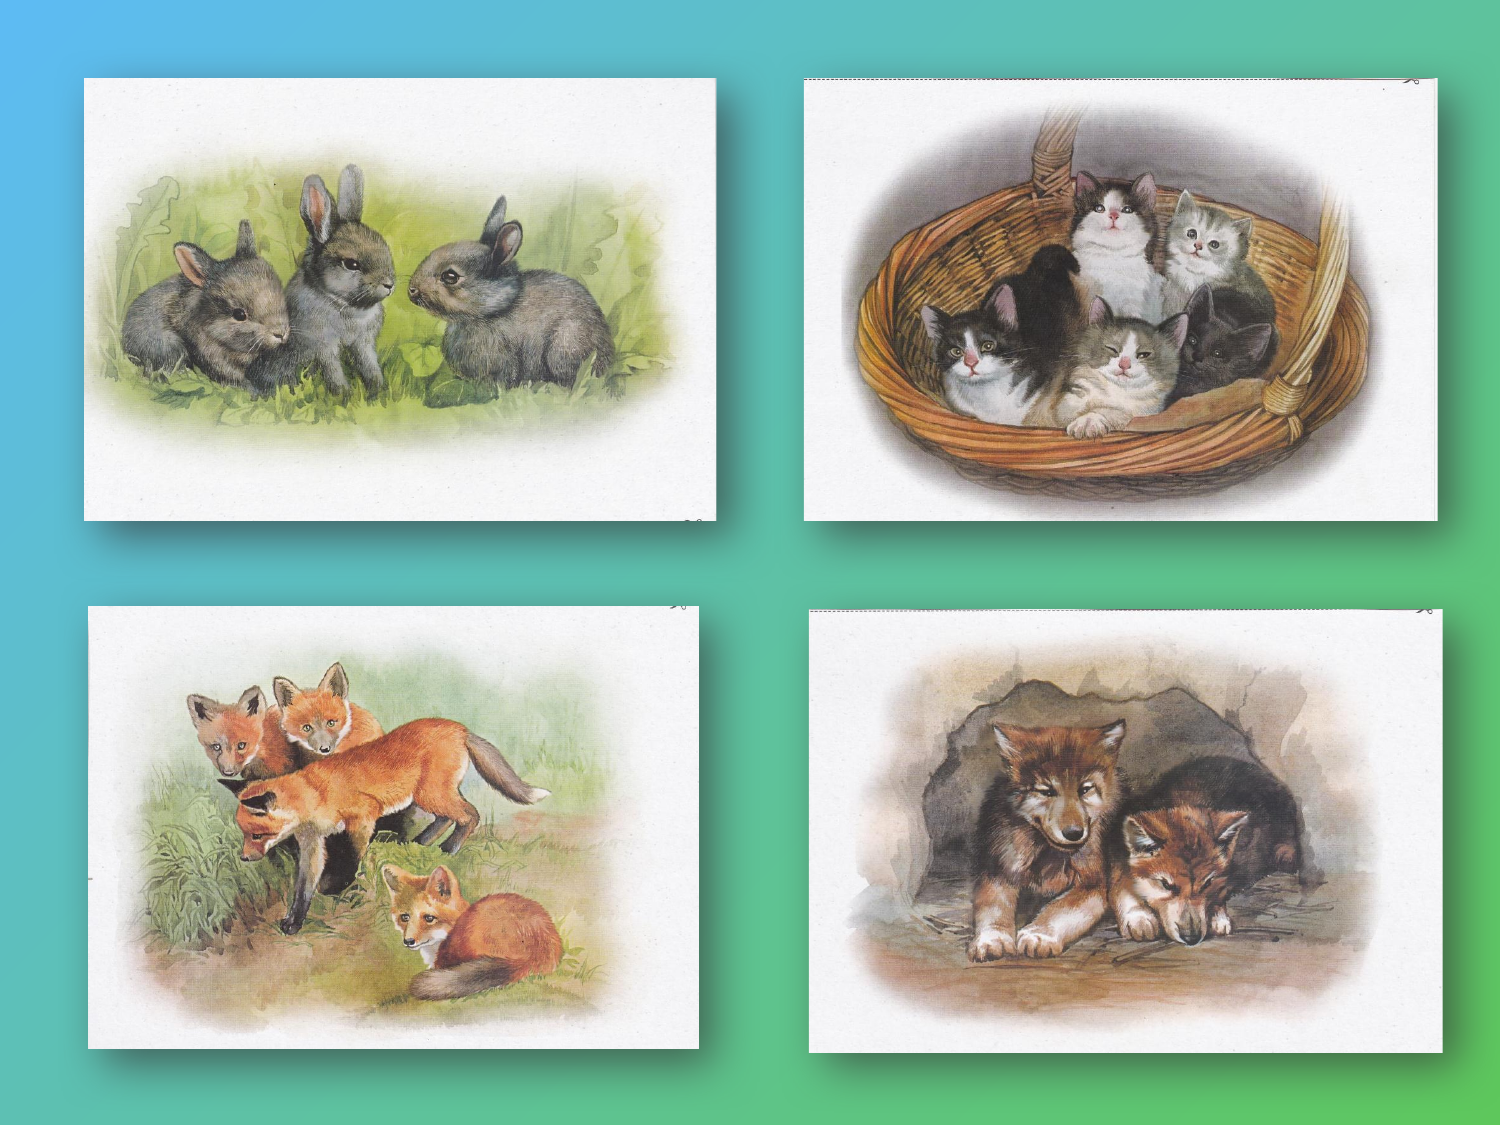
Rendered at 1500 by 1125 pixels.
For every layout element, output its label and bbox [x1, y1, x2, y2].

list [83, 77, 717, 522]
picture [808, 609, 1443, 1053]
picture [88, 605, 717, 1050]
picture [803, 77, 1438, 522]
